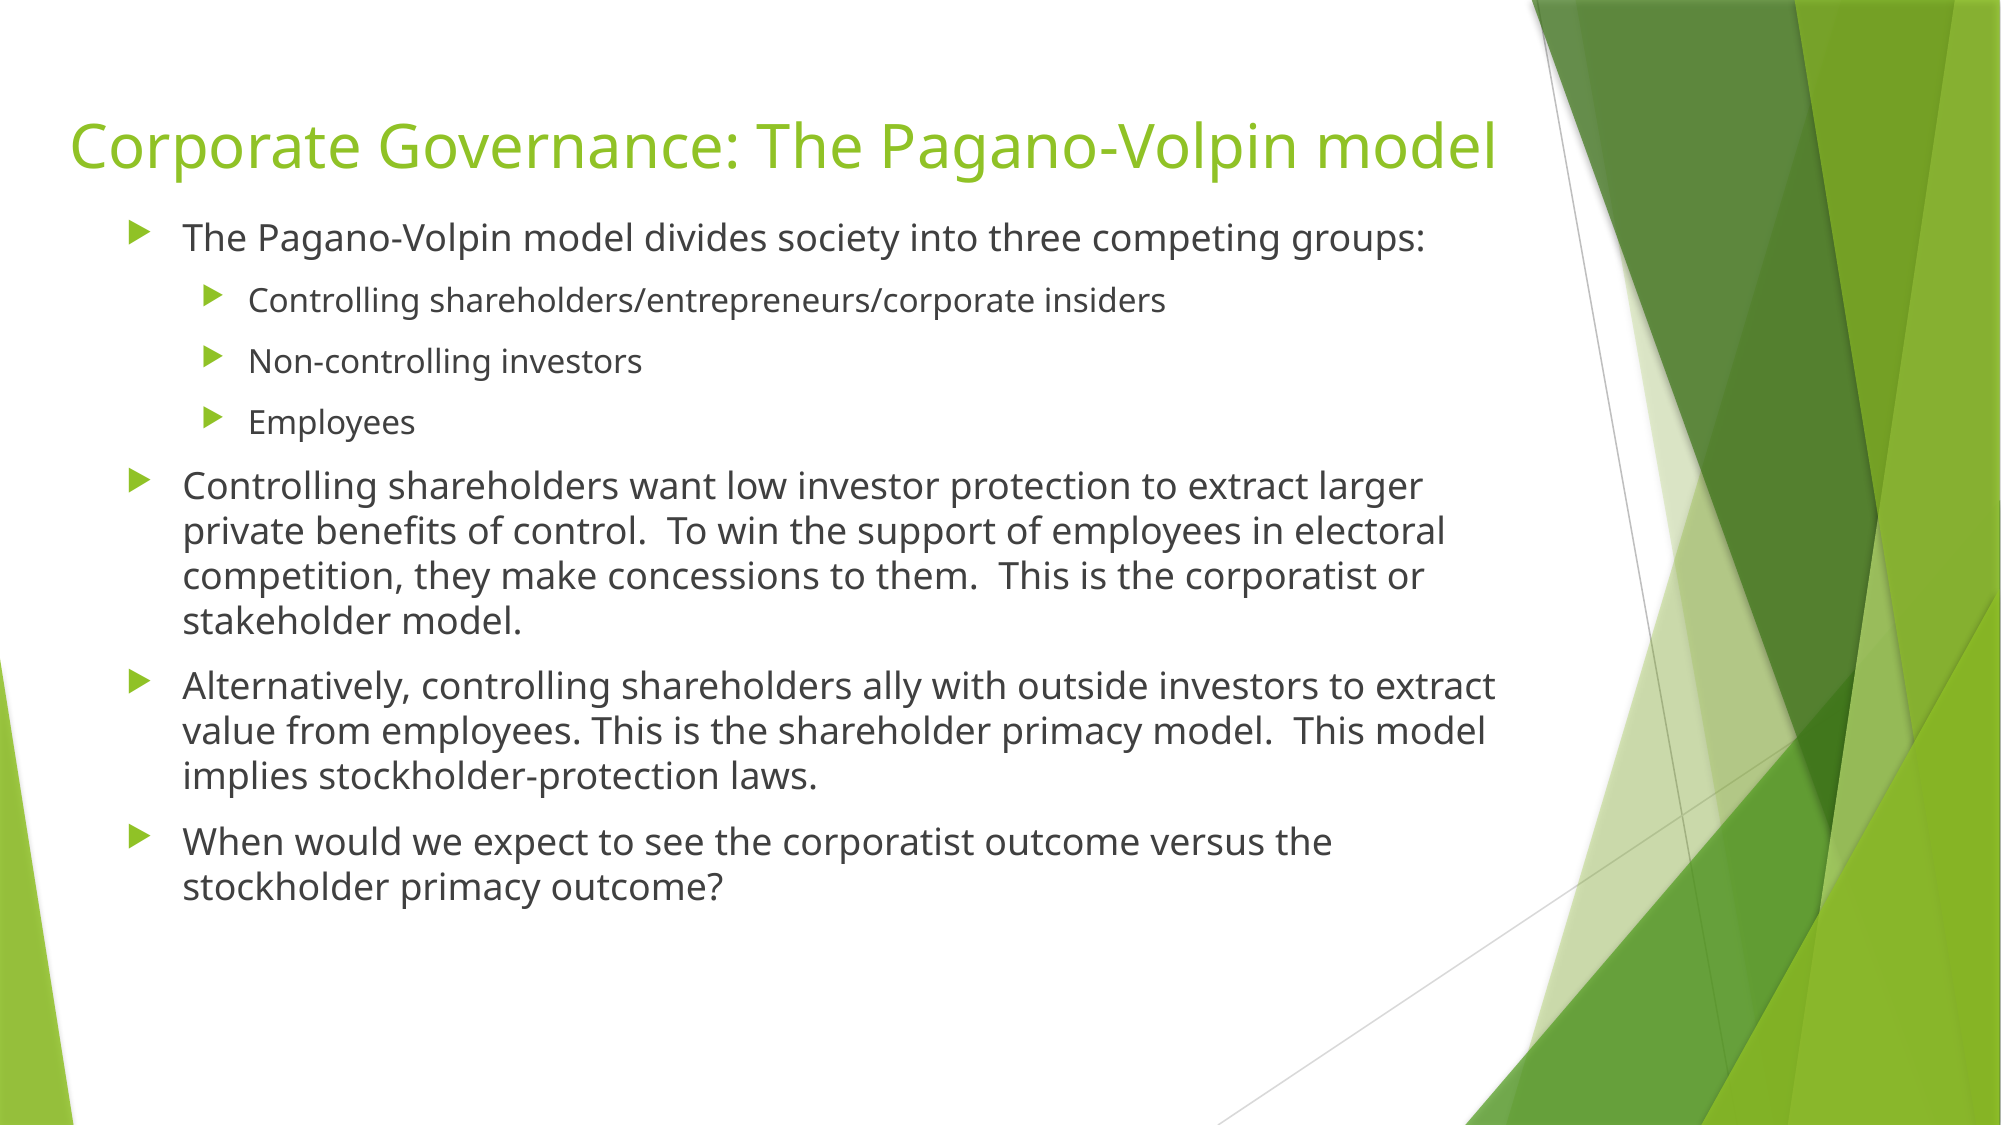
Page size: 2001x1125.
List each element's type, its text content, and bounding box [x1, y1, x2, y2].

list The Pagano-Volpin model divides society into three competing groups: Controlling shareholders/entrepreneurs/corporate insiders Non-controlling investors Employees Controlling shareholders want low investor protection to extract larger private benefits of control. To win the support of employees in electoral competition, they make concessions to them. This is the corporatist or stakeholder model. Alternatively, controlling shareholders ally with outside investors to extract value from employees. This is the shareholder primacy model. This model implies stockholder-protection laws. When would we expect to see the corporatist outcome versus the stockholder primacy outcome? [111, 206, 1522, 992]
title Corporate Governance: The Pagano-Volpin model [54, 99, 1567, 238]
